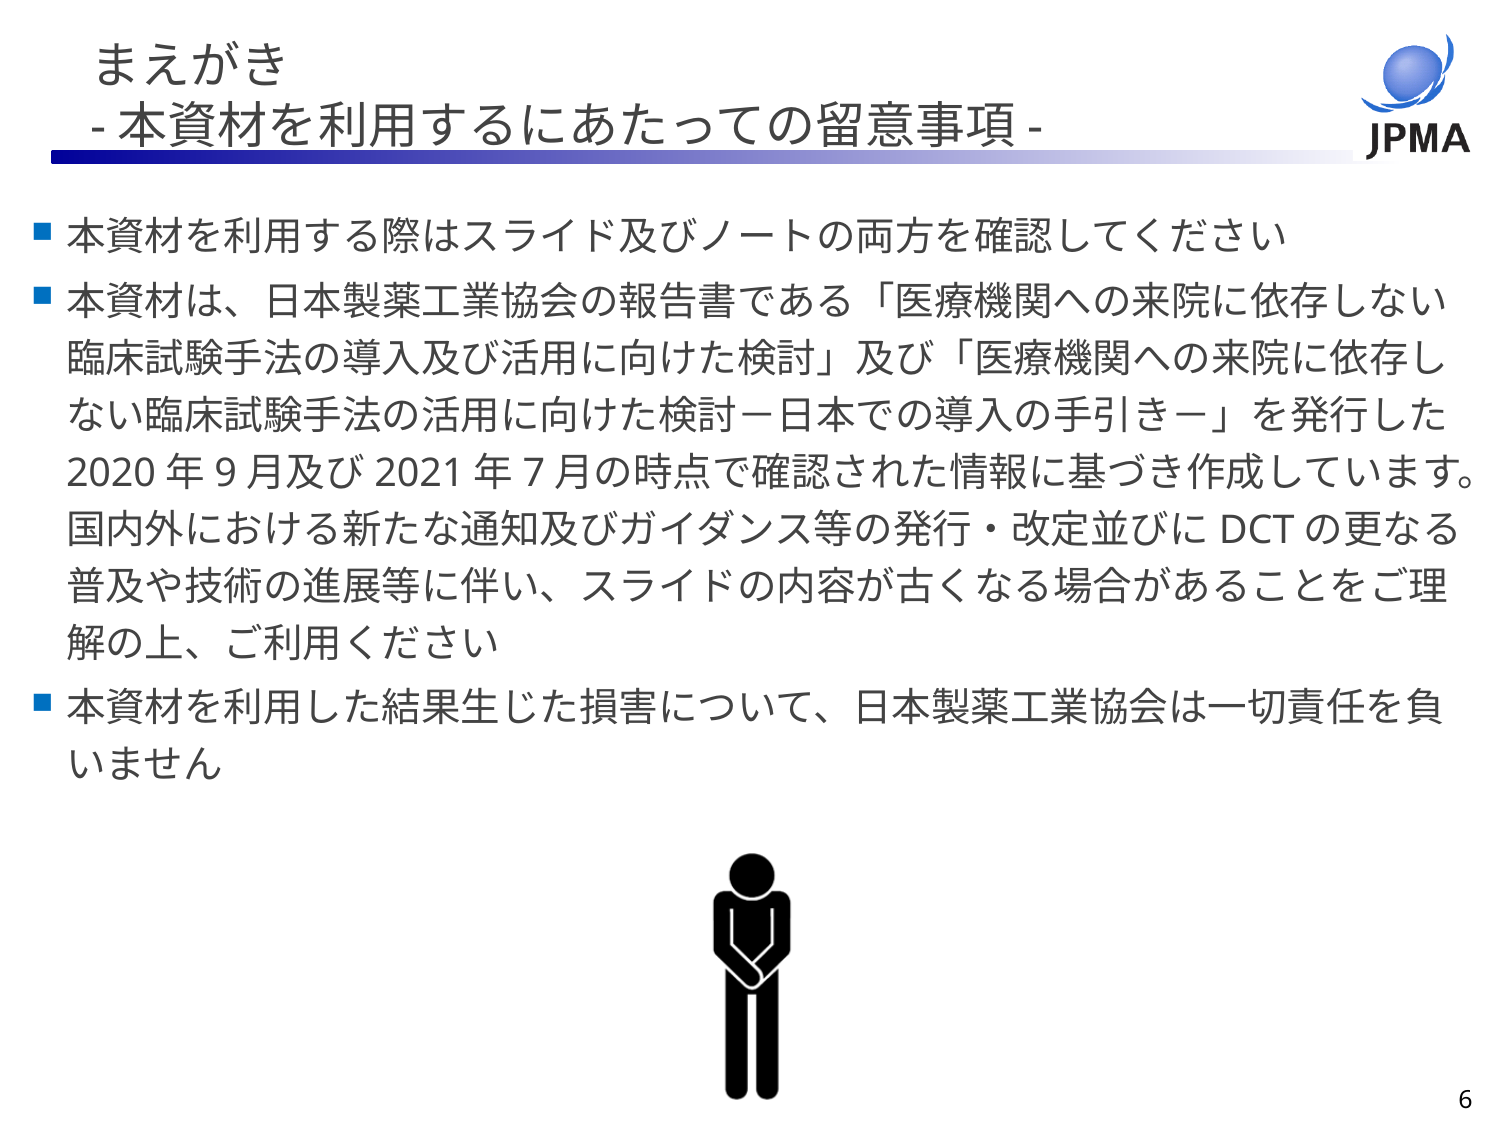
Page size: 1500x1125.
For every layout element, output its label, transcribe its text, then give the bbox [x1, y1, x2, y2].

title まえがき -本資材を利用するにあたっての留意事項- [75, 24, 1351, 161]
picture [646, 831, 854, 1125]
slide_number 6 [1174, 1074, 1488, 1125]
list 本資材を利用する際はスライド及びノートの両方を確認してください 本資材は、日本製薬工業協会の報告書である「医療機関への来院に依存しない臨床試験手法の導入及び活用に向けた検討」及び「医療機関への来院に依存しない臨床試験手法の活用に向けた検討－日本での導入の手引き－」を発行した2020年9月及び2021年7月の時点で確認された情報に基づき作成しています。国内外における新たな通知及びガイダンス等の発行・改定並びにDCTの更なる普及や技術の進展等に伴い、スライドの内容が古くなる場合があることをご理解の上、ご利用ください 本資材を利用した結果生じた損害について、日本製薬工業協会は一切責任を負いません [16, 194, 1484, 1085]
picture [1353, 24, 1488, 161]
